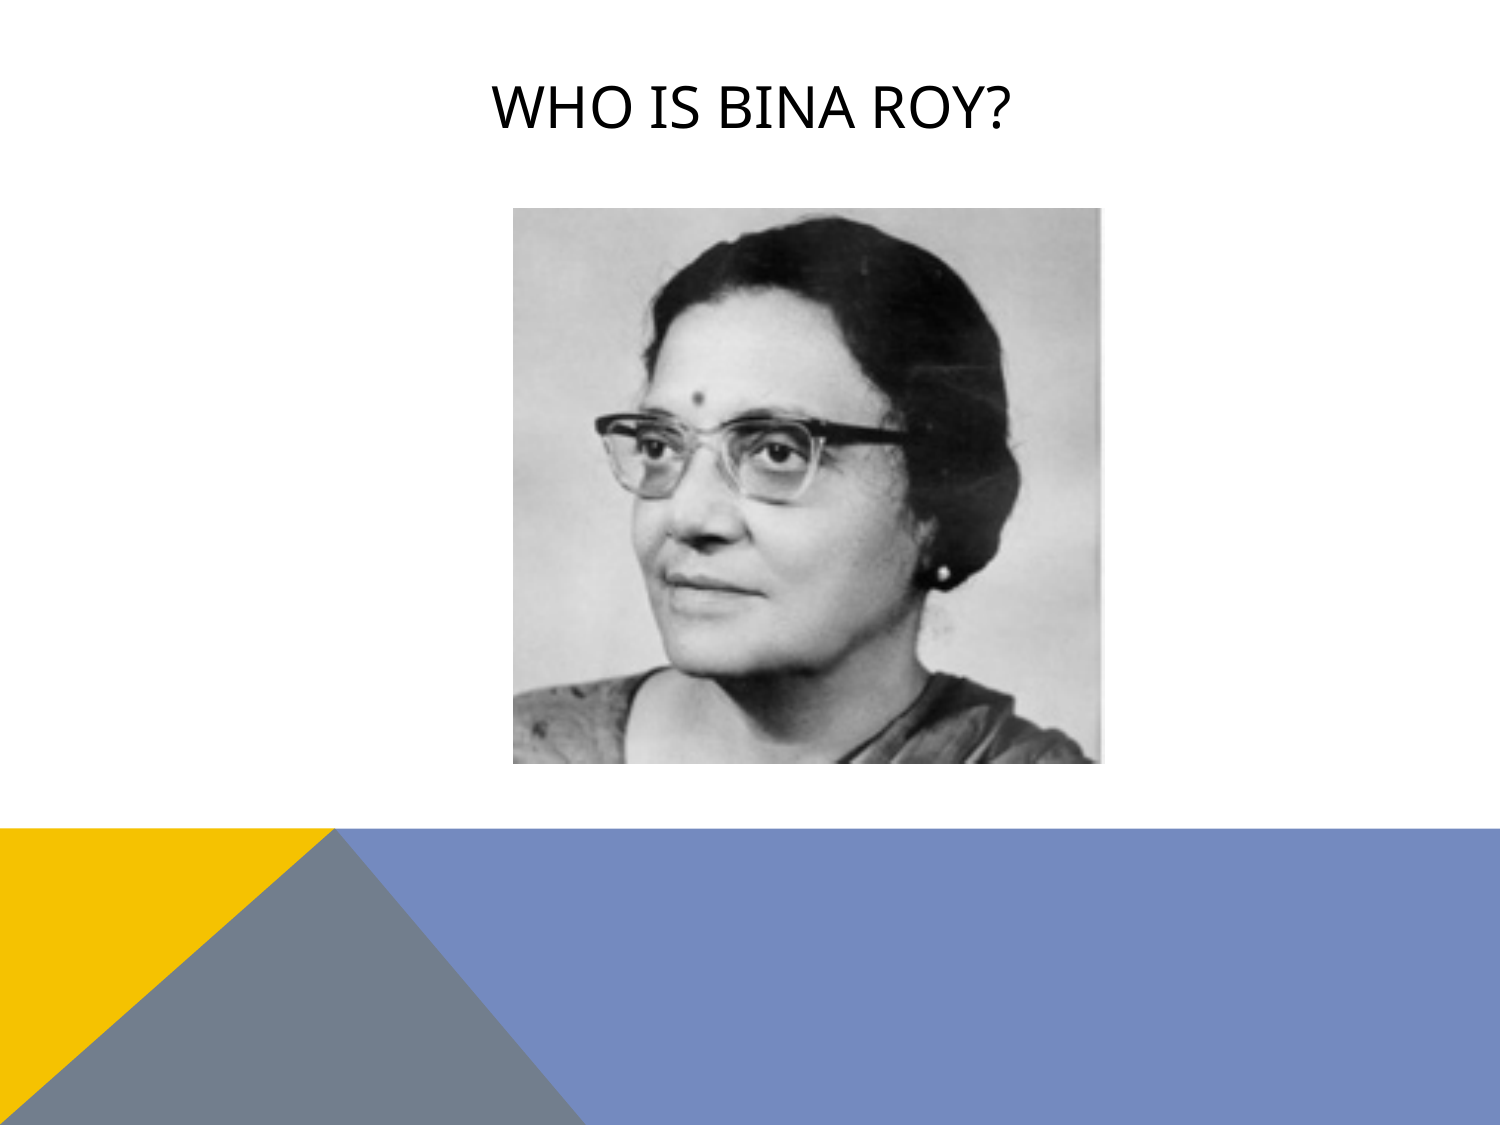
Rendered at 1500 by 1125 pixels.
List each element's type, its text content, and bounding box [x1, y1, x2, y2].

title Who is bina Roy? [135, 60, 1369, 150]
picture [513, 207, 1105, 764]
